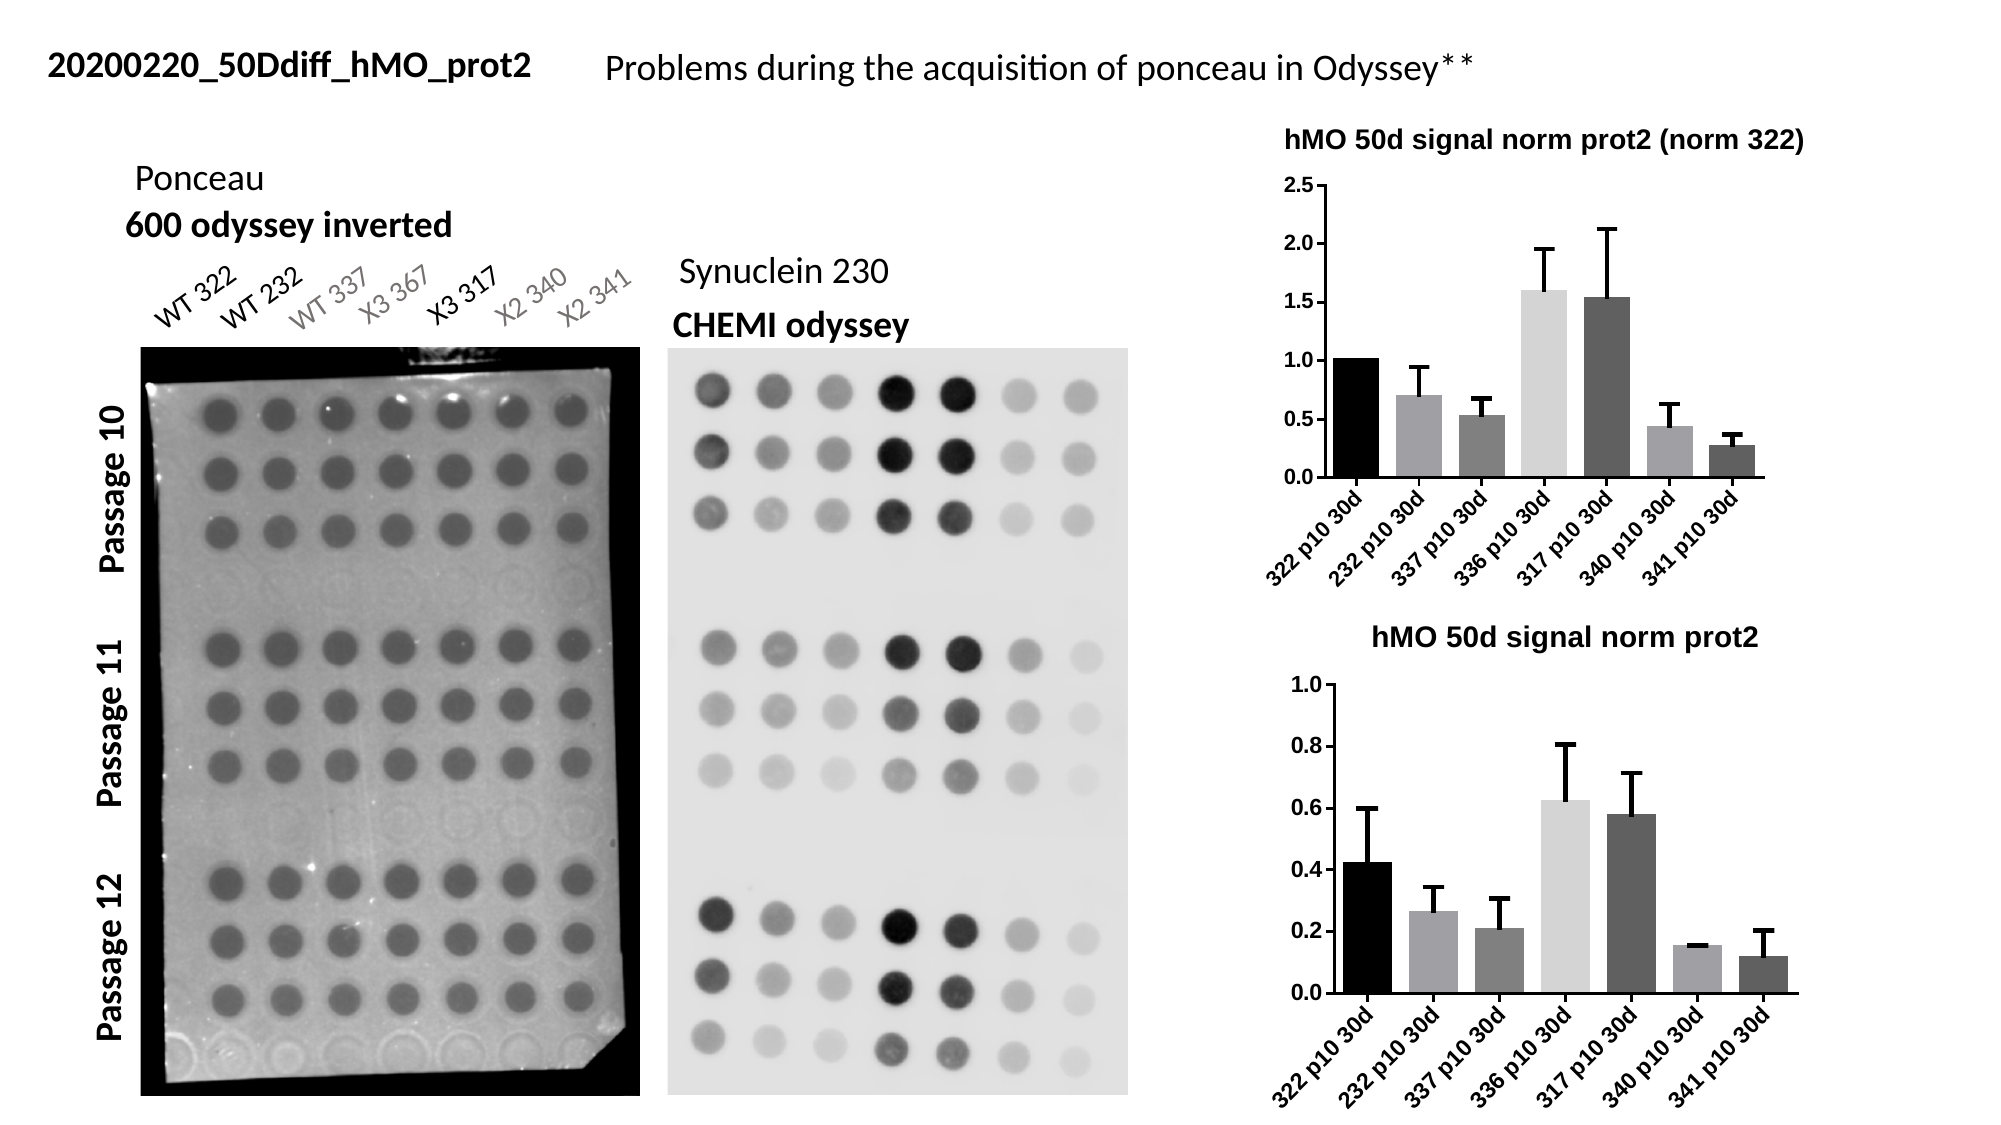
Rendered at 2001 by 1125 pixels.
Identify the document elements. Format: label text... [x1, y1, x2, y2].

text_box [1155, 103, 1935, 655]
text_box 20200220_50Ddiff_hMO_prot2 [32, 32, 547, 93]
picture [16, 347, 1155, 1096]
text_box X3 367 [335, 252, 454, 345]
text_box WT 337 [265, 252, 388, 353]
text_box X3 317 [403, 237, 522, 346]
text_box Problems during the acquisition of ponceau in Odyssey** [590, 35, 1493, 95]
text_box X2 340 [471, 238, 588, 348]
text_box WT 232 [197, 252, 324, 353]
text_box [1155, 598, 1977, 1125]
text_box Passage 12 [76, 972, 136, 1058]
text_box Ponceau [120, 145, 289, 206]
text_box CHEMI odyssey [658, 292, 925, 353]
text_box WT 322 [130, 252, 258, 351]
text_box X2 341 [533, 239, 658, 349]
text_box 600 odyssey inverted [110, 192, 477, 252]
text_box Synuclein 230 [664, 239, 913, 292]
text_box Passage 10 [78, 390, 139, 471]
